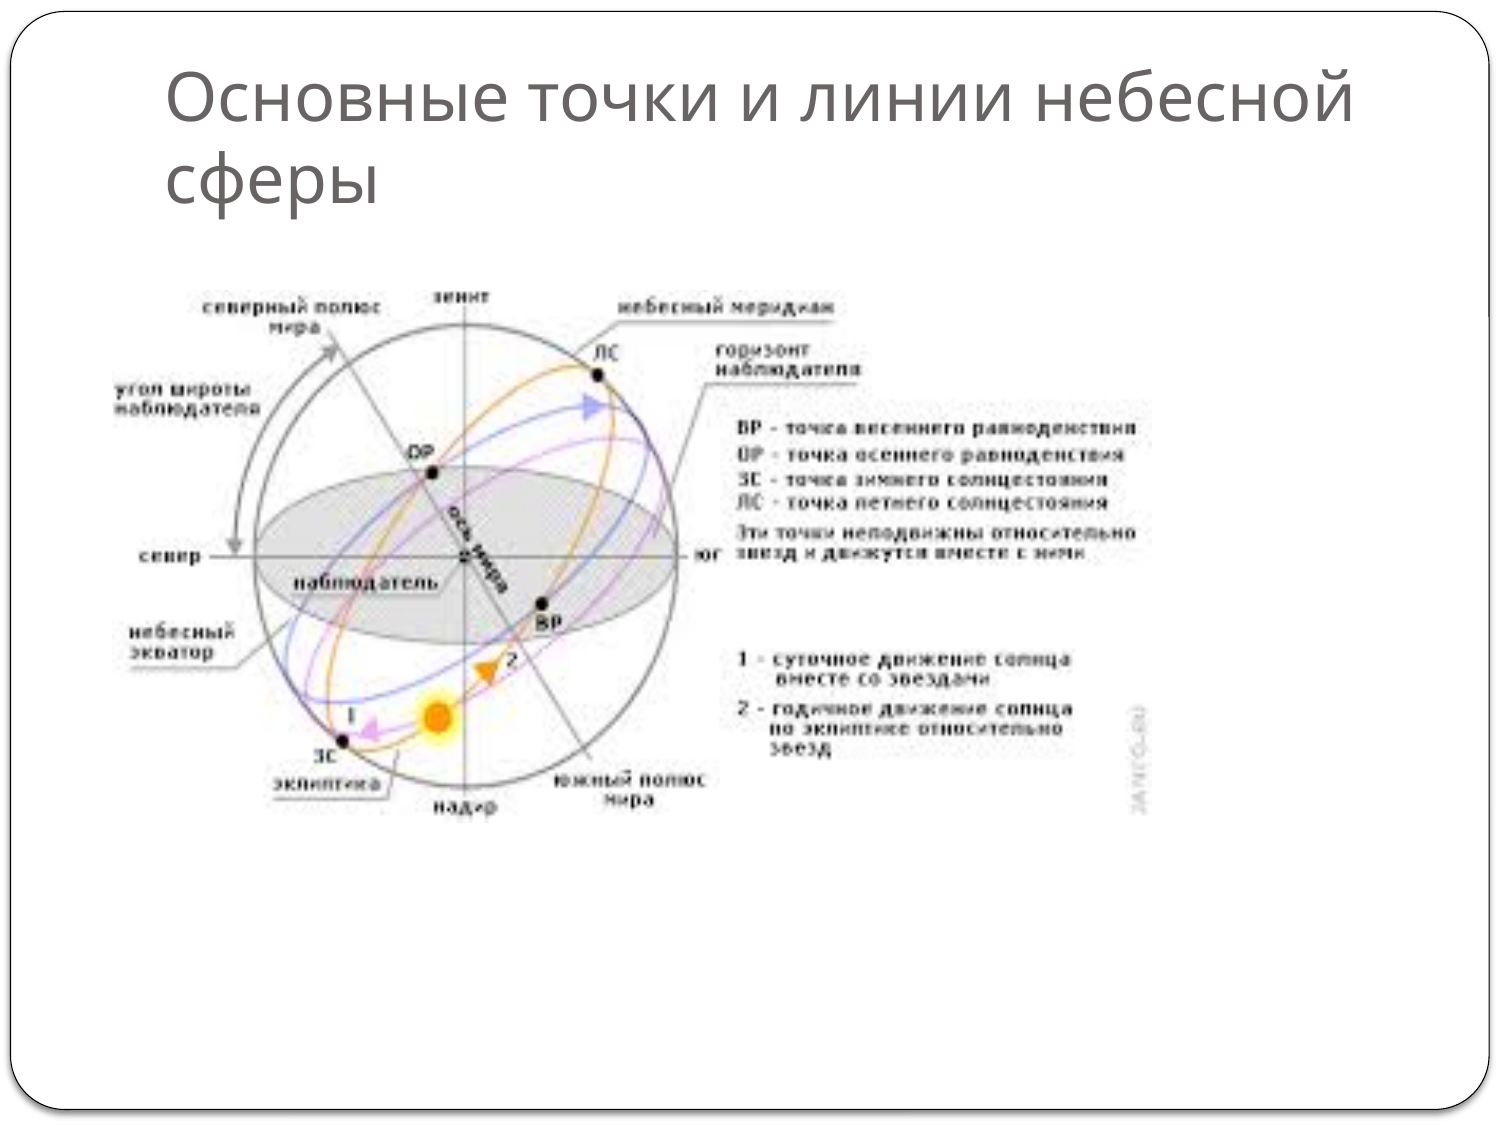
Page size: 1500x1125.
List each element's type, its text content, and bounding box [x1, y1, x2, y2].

title Основные точки и линии небесной сферы [150, 45, 1425, 233]
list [111, 290, 1152, 823]
